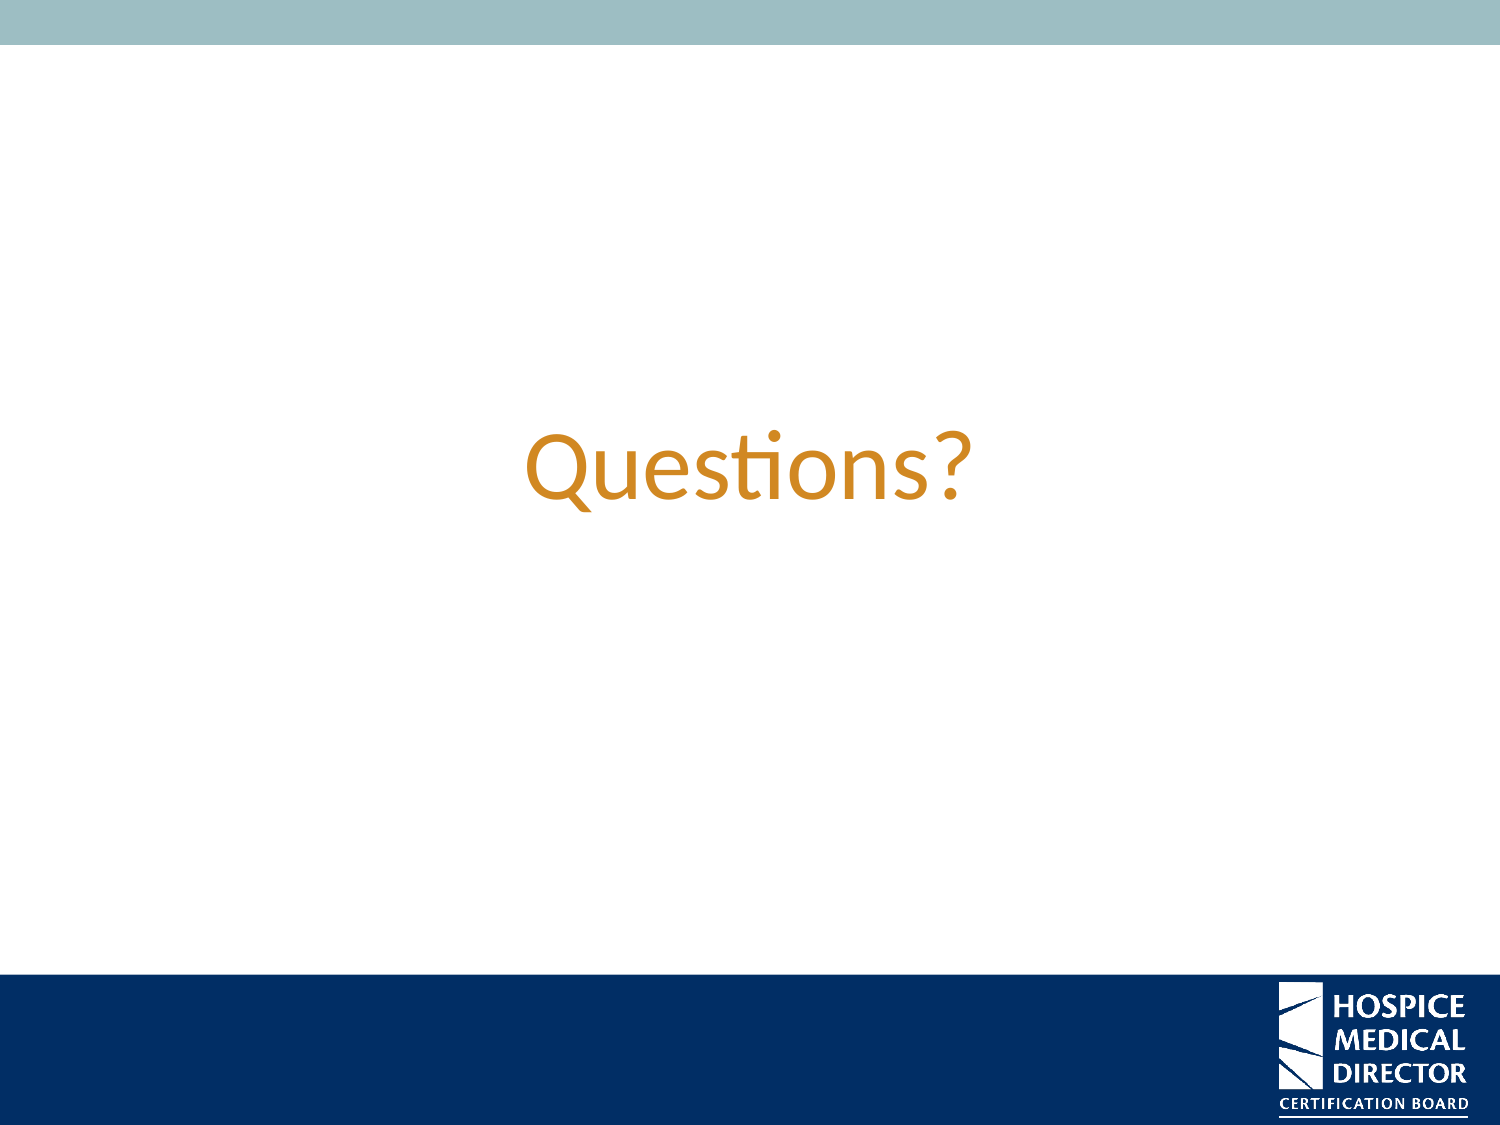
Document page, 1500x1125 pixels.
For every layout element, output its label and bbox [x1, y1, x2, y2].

text_box [0, 0, 1500, 45]
text_box [58, 208, 1421, 849]
picture [1279, 982, 1468, 1118]
text_box [0, 974, 1500, 1125]
